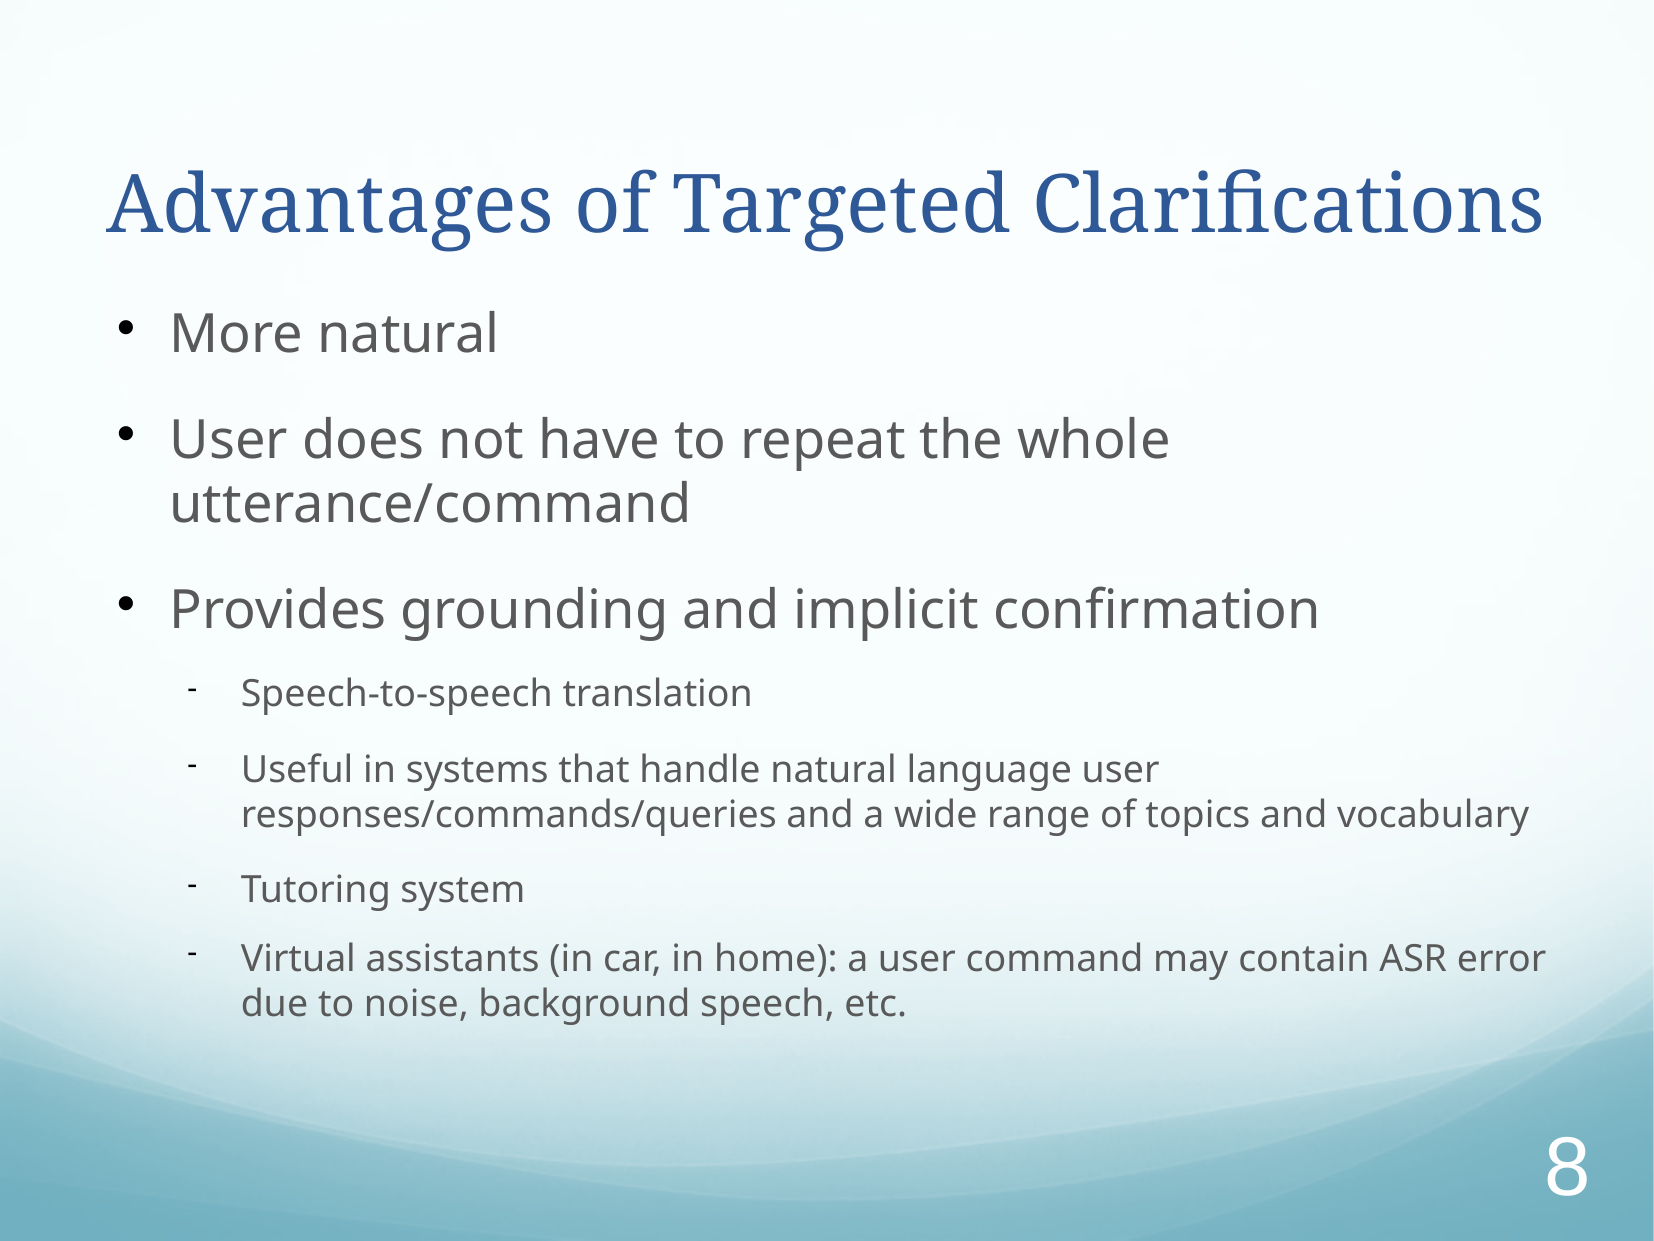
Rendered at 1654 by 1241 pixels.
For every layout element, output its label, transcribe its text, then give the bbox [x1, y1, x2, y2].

title Advantages of Targeted Clarifications [82, 49, 1571, 257]
slide_number 8 [1428, 1134, 1608, 1201]
text_box More natural User does not have to repeat the whole utterance/command Provides grounding and implicit confirmation Speech-to-speech translation Useful in systems that handle natural language user responses/commands/queries and a wide range of topics and vocabulary Tutoring system Virtual assistants (in car, in home): a user command may contain ASR error due to noise, background speech, etc. [82, 290, 1571, 1109]
